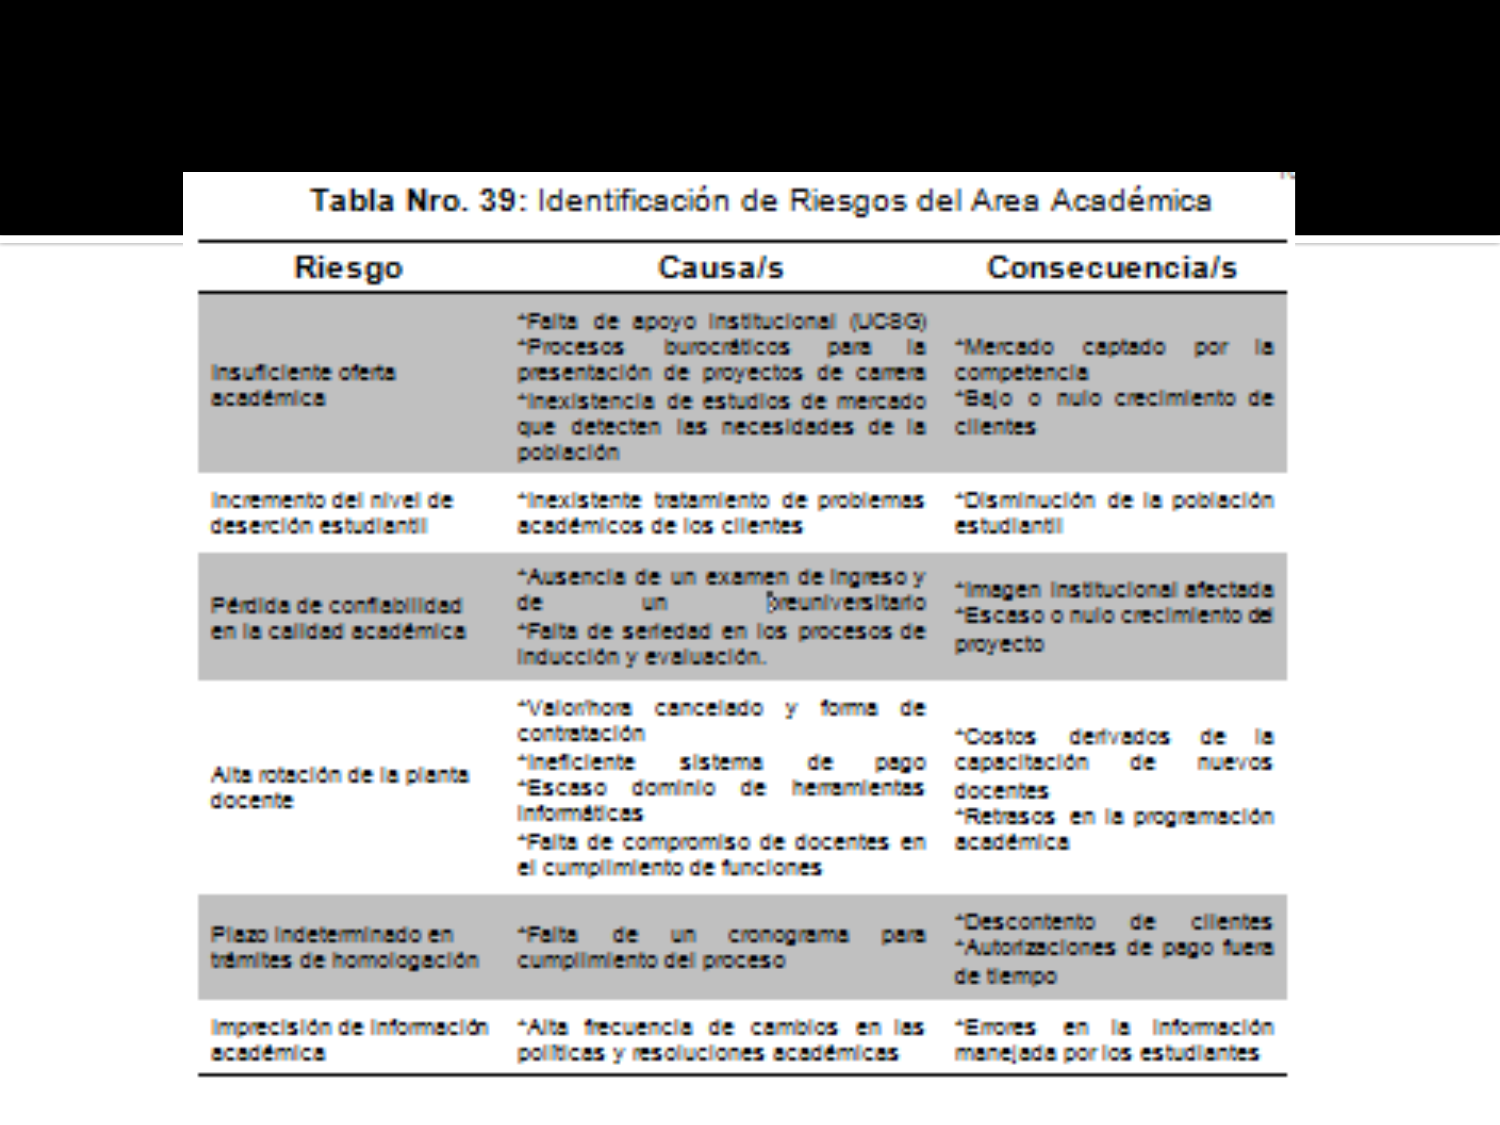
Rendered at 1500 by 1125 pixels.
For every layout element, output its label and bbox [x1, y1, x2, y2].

picture [182, 172, 1296, 1106]
